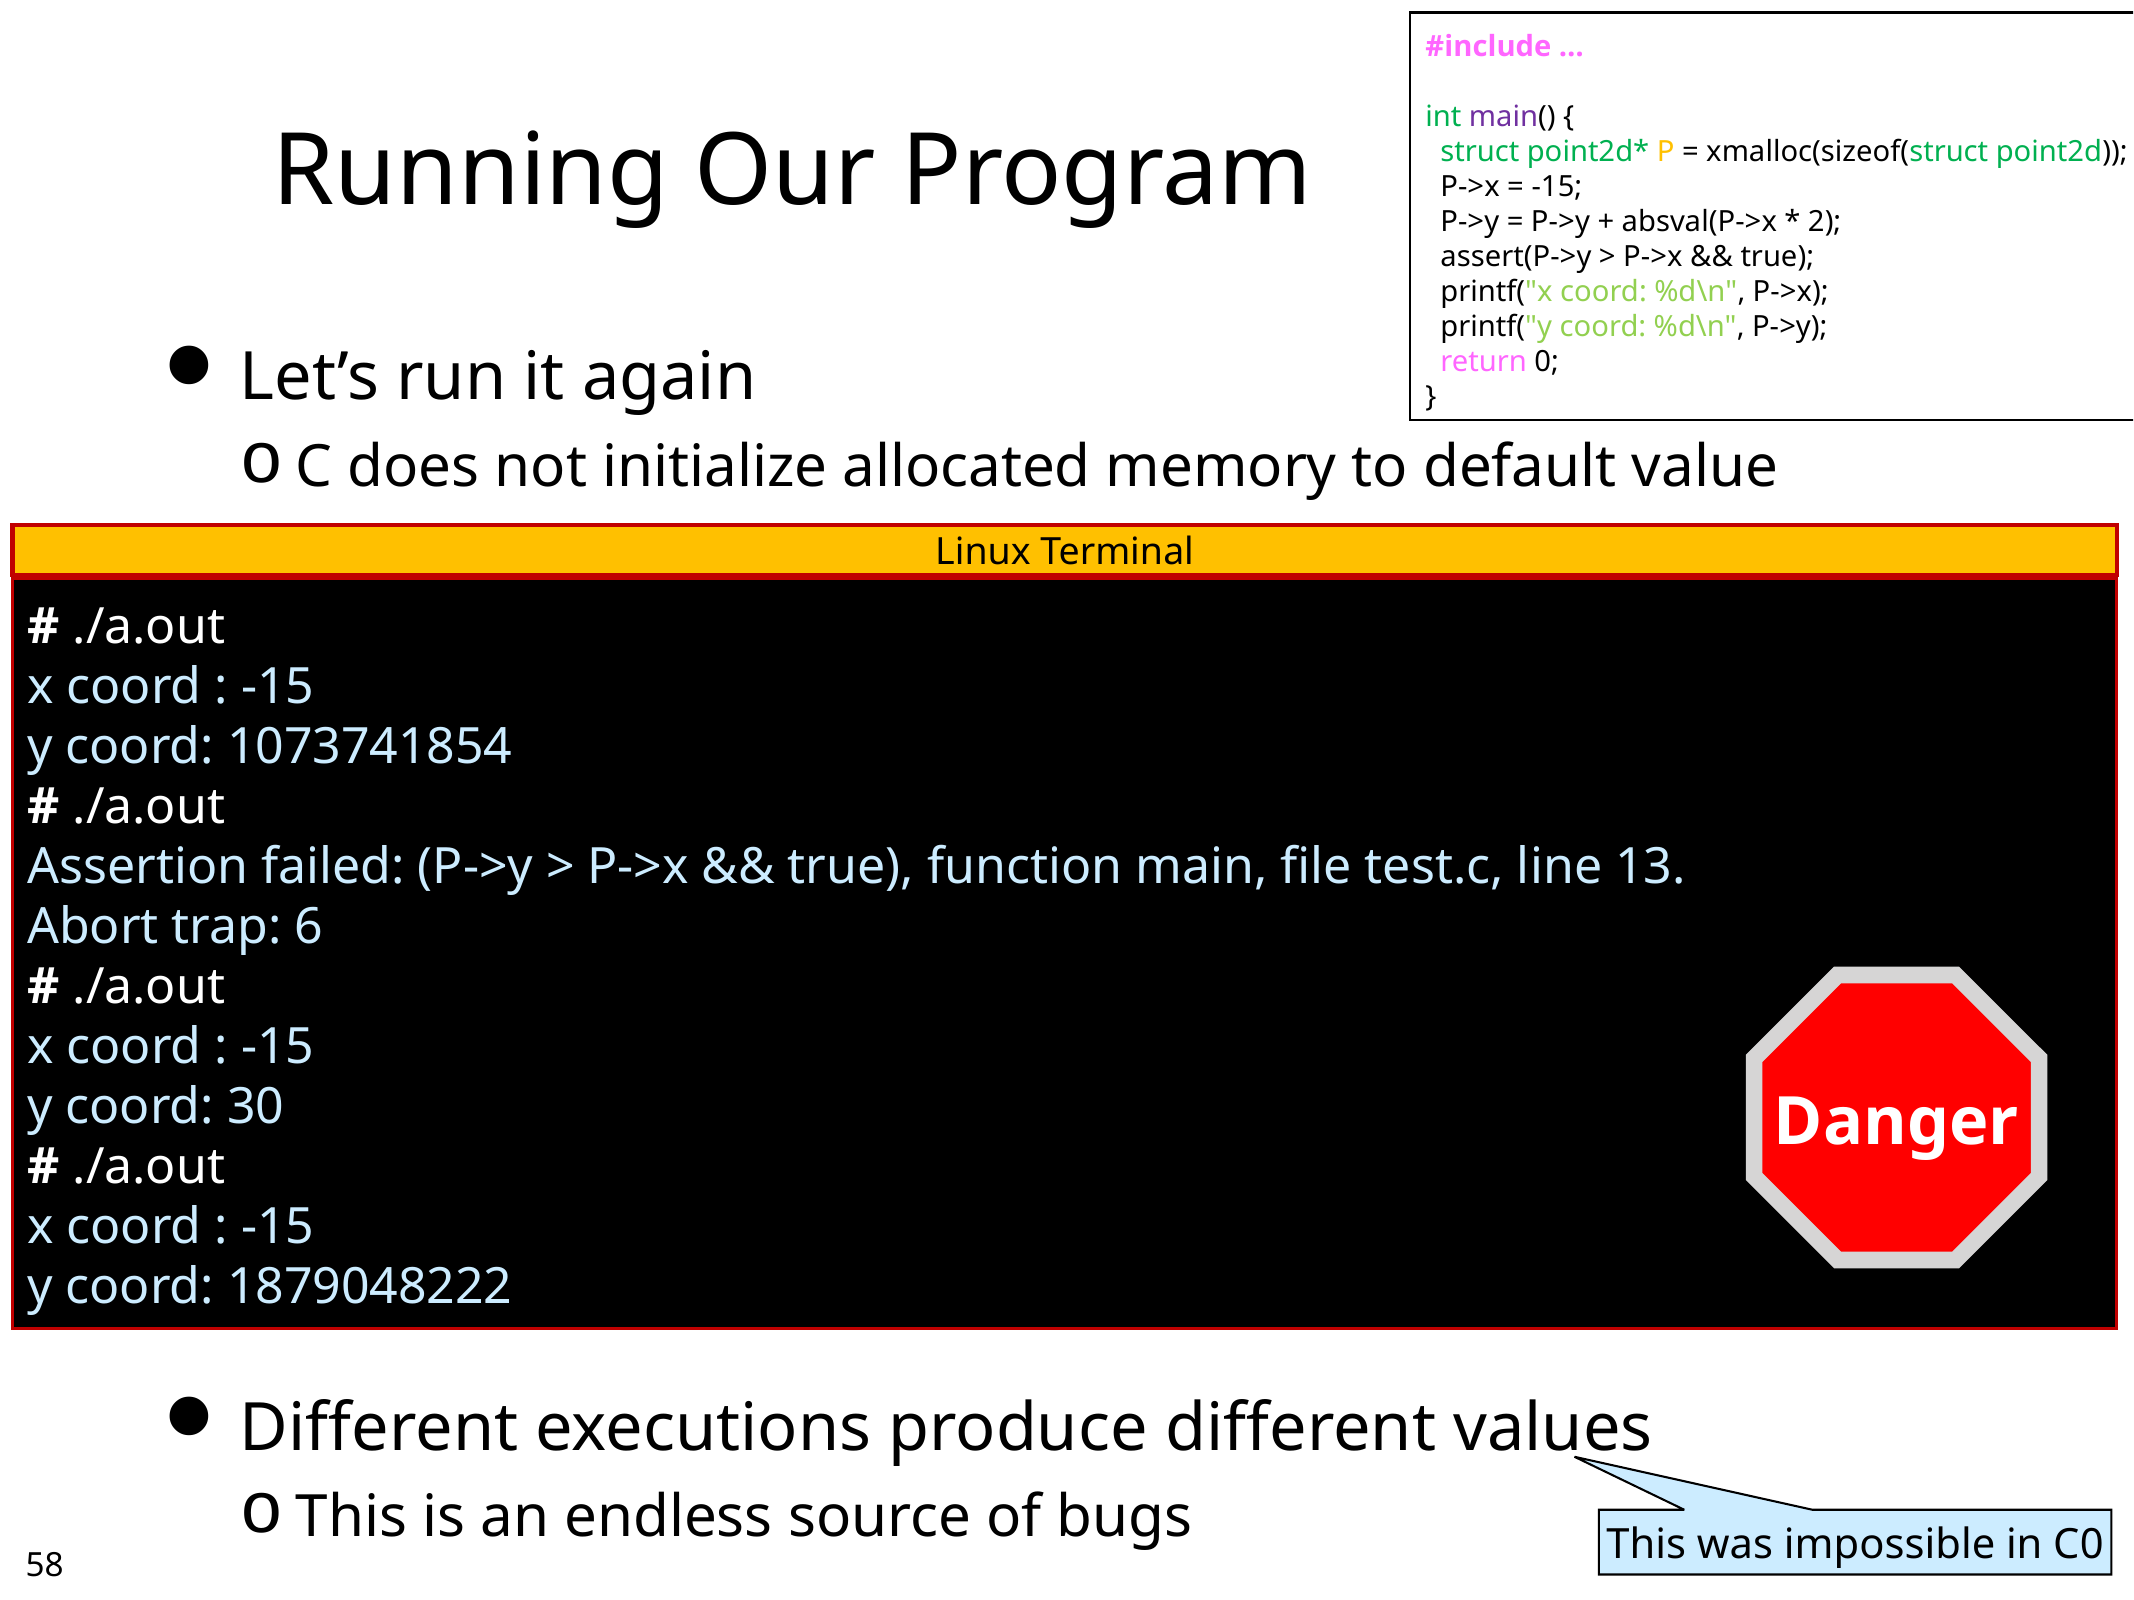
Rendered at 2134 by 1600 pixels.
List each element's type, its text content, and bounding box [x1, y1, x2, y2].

text_box Danger [1754, 974, 2040, 1260]
text_box # ./a.out x coord : -15 y coord: 1073741854 # ./a.out Assertion failed: (P->y > P->x && true), function main, file test.c, line 13. Abort trap: 6 # ./a.out x coord : -15 y coord: 30 # ./a.out x coord : -15 y coord: 1879048222 [12, 578, 2117, 1329]
list Let’s run it again C does not initialize allocated memory to default value Different executions produce different values This is an endless source of bugs [155, 1329, 1978, 1457]
slide_number 57 [16, 1533, 74, 1588]
text_box #include … int main() { struct point2d* P = xmalloc(sizeof(struct point2d)); P->x = -15; P->y = P->y + absval(P->x * 2); assert(P->y > P->x && true); printf("x coord: %d\n", P->x); printf("y coord: %d\n", P->y); return 0; } [1410, 12, 2134, 421]
title Running Our Program [155, 41, 1410, 289]
text_box This was impossible in C0 [1574, 1456, 2112, 1575]
text_box Linux Terminal [12, 525, 2117, 575]
list Let’s run it again C does not initialize allocated memory to default value Different executions produce different values This is an endless source of bugs [155, 324, 1978, 525]
